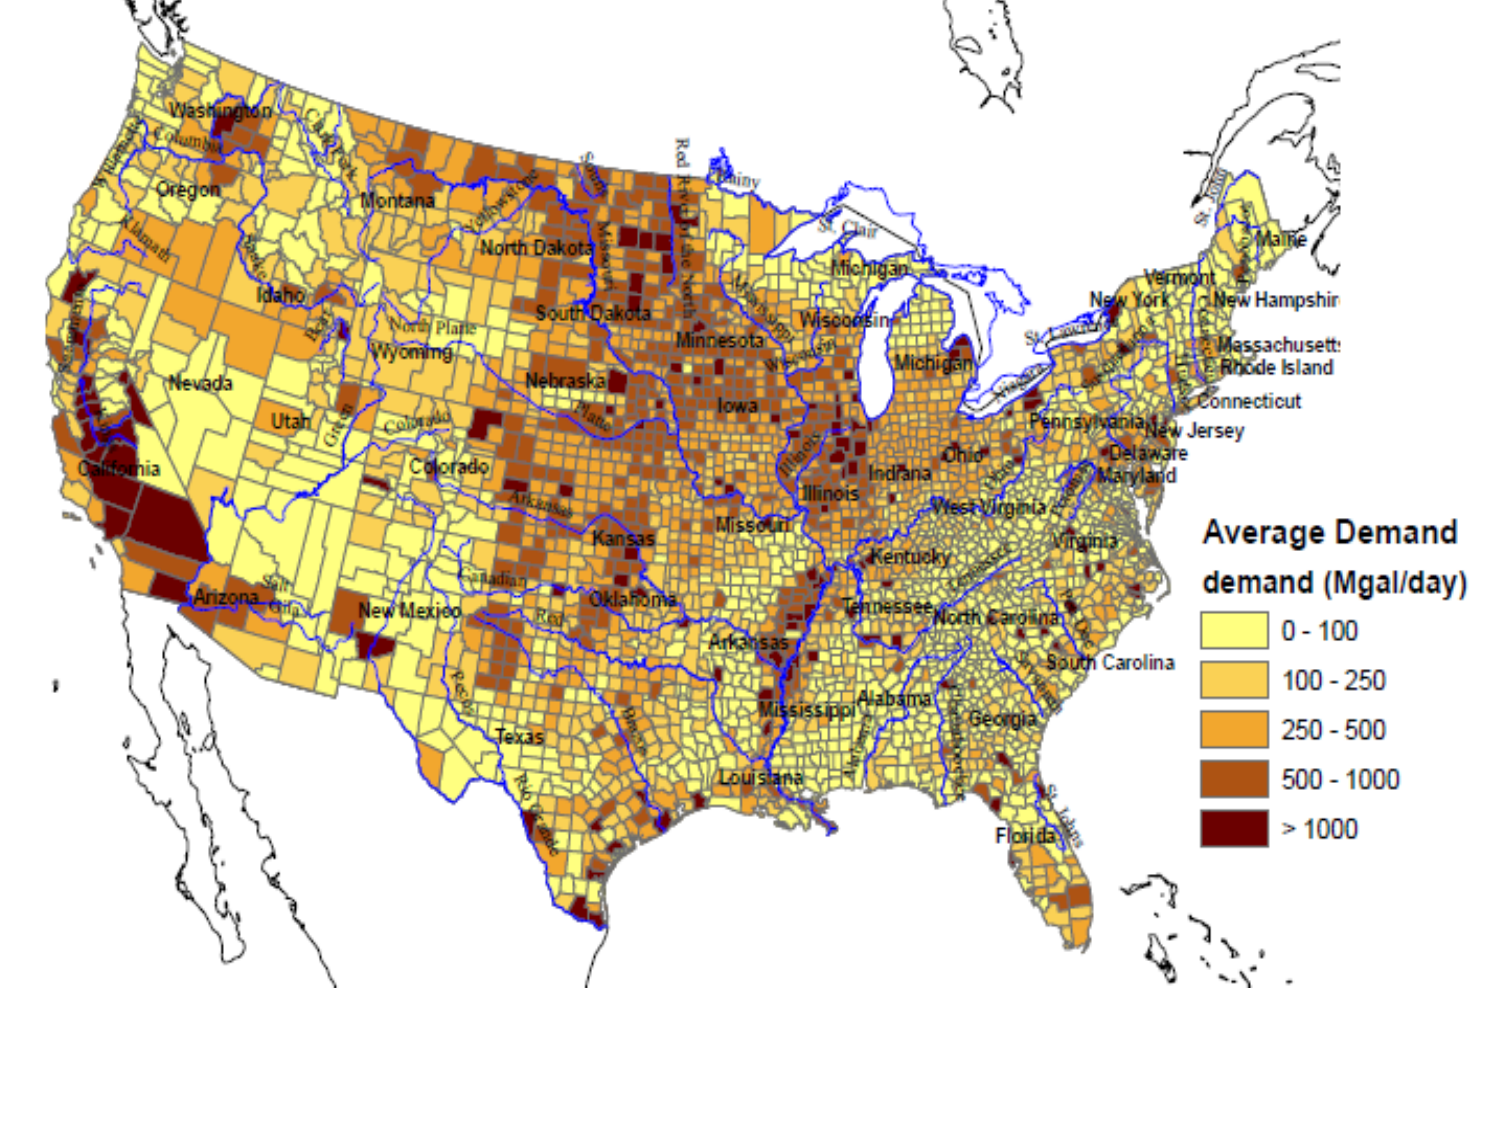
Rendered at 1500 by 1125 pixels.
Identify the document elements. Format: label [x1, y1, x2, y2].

picture [0, 0, 1500, 988]
